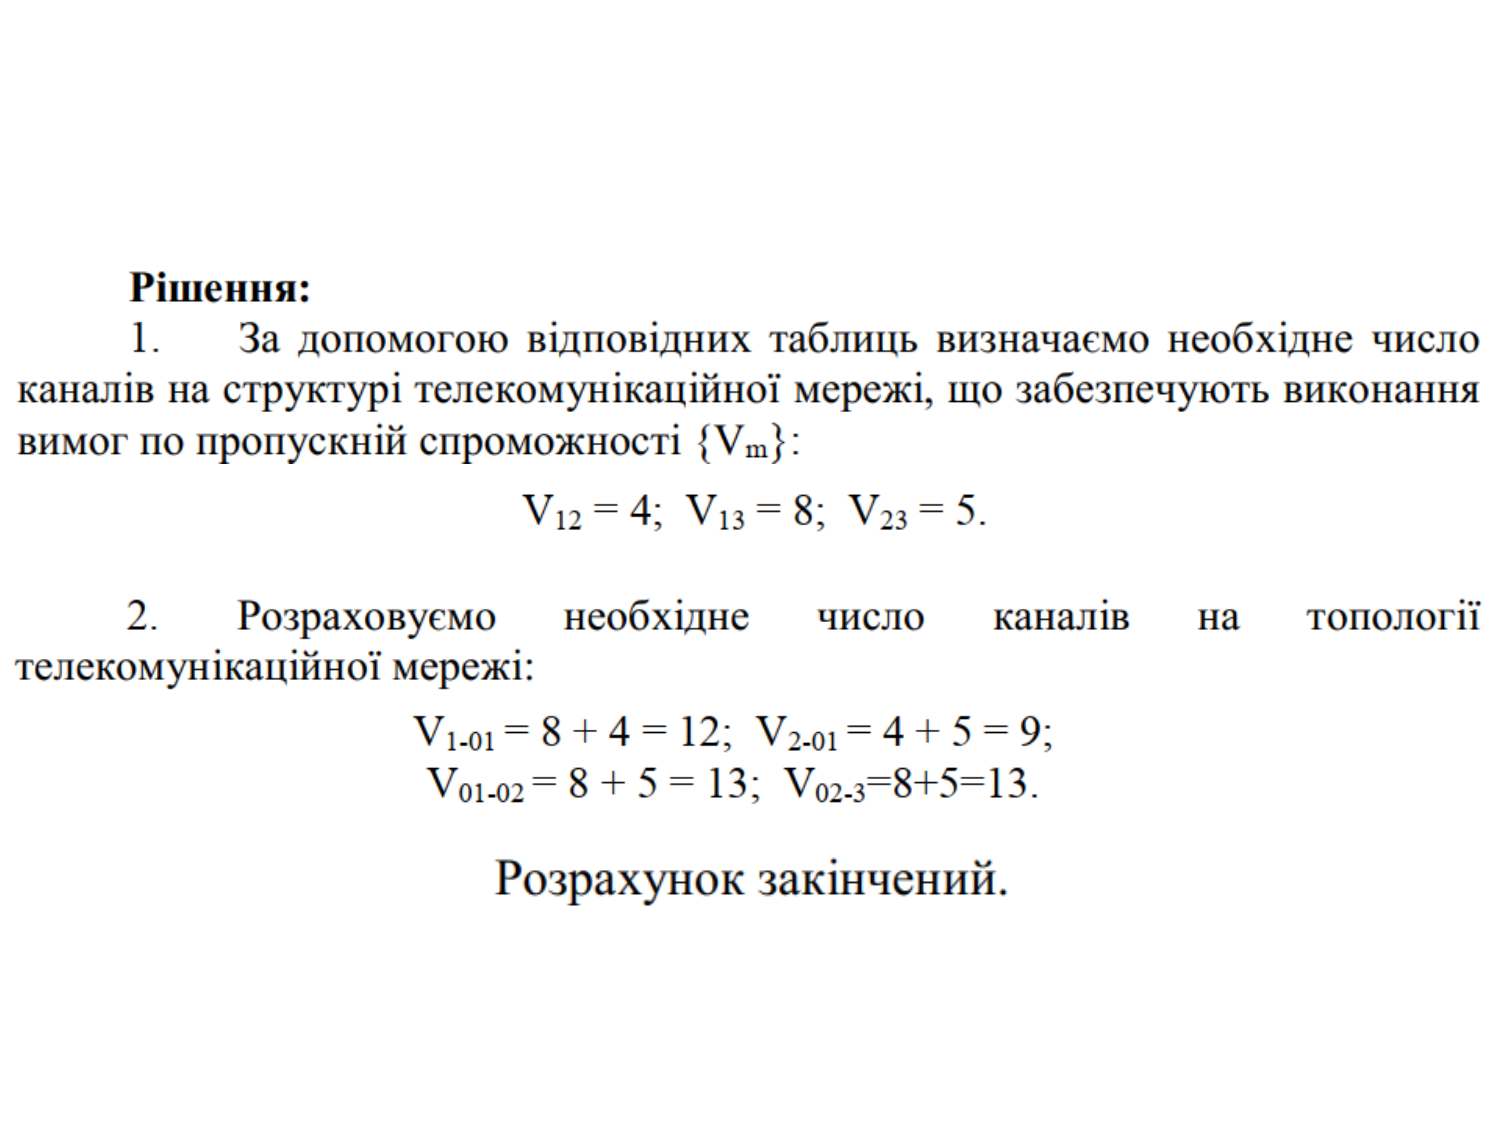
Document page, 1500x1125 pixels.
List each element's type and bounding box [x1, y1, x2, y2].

picture [0, 585, 1493, 816]
picture [0, 264, 1494, 464]
picture [478, 845, 1022, 918]
picture [498, 479, 995, 549]
